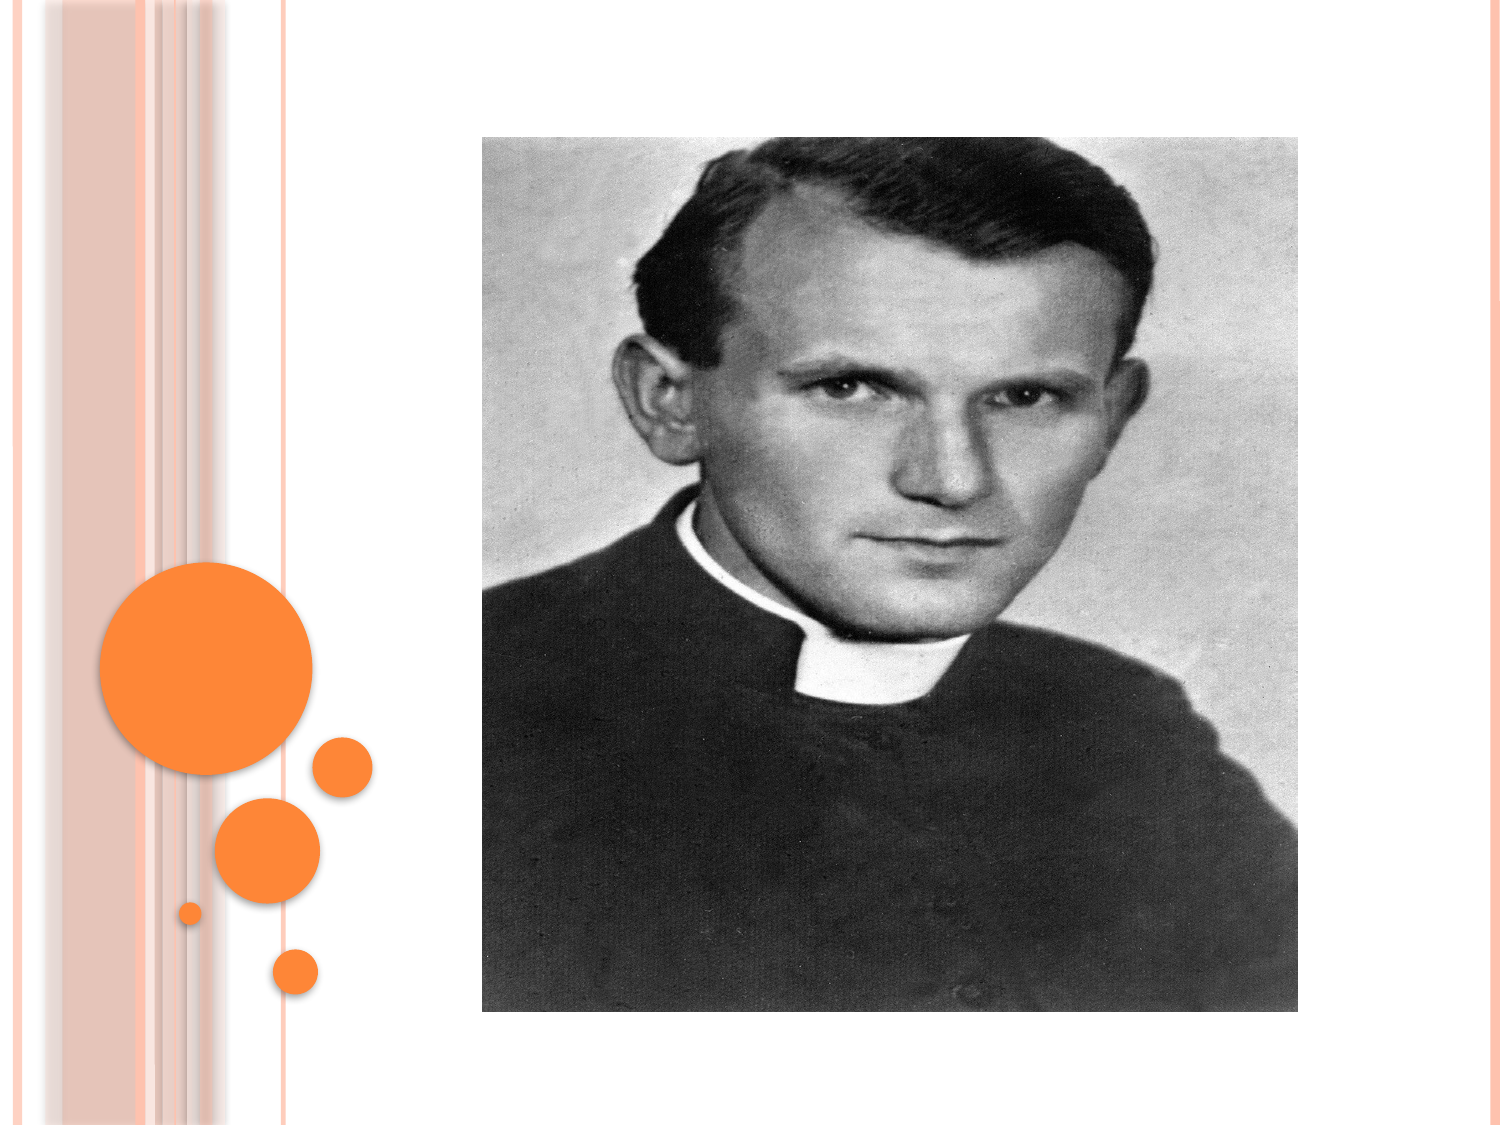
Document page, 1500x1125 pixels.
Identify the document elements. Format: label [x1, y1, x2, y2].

picture [481, 136, 1298, 1012]
